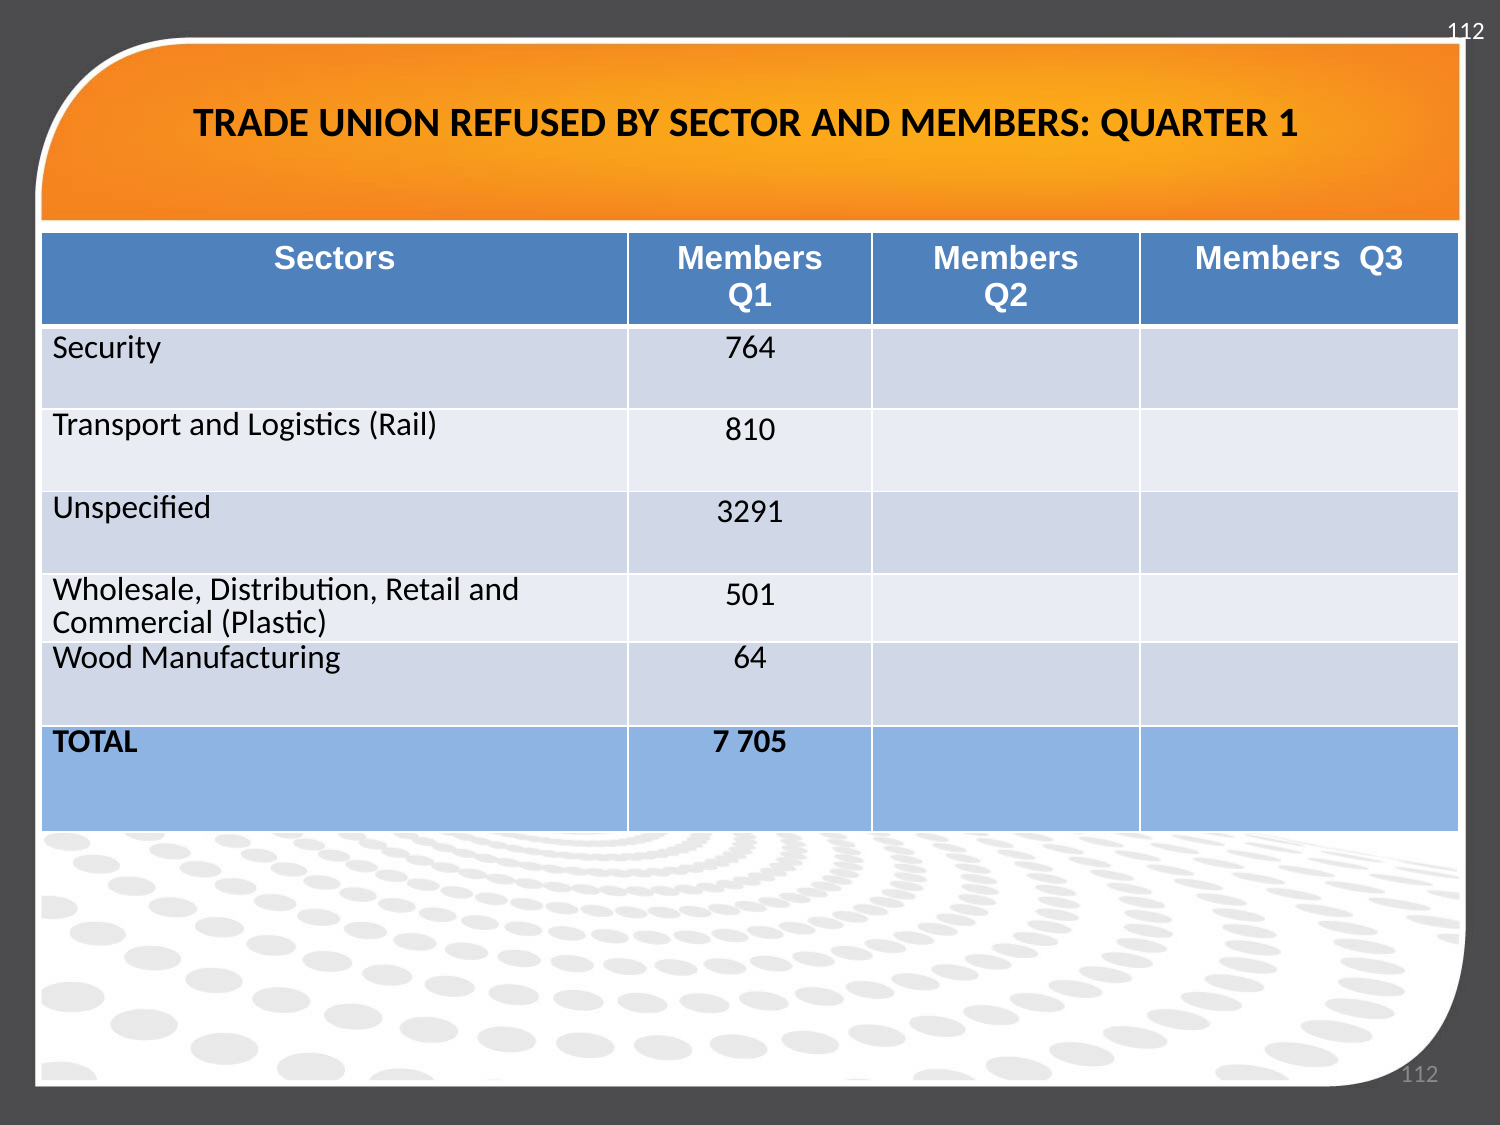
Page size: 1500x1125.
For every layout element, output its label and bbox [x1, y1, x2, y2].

table_header [629, 233, 871, 324]
picture [0, 0, 1500, 1125]
slide_number [1149, 0, 1500, 60]
table_cell [1141, 643, 1458, 725]
table_cell [629, 727, 871, 831]
table_cell [1141, 575, 1458, 641]
table_cell [42, 643, 627, 725]
table_cell [42, 492, 627, 573]
table_cell [629, 492, 871, 573]
table_cell [873, 492, 1139, 573]
table_header [42, 233, 627, 324]
table_cell [1141, 329, 1458, 408]
table_cell [629, 329, 871, 408]
table_cell [42, 410, 627, 491]
table_cell [873, 410, 1139, 491]
table_cell [873, 727, 1139, 831]
table_cell [1141, 410, 1458, 491]
table_cell [629, 410, 871, 491]
table_cell [1141, 492, 1458, 573]
table_cell [629, 575, 871, 641]
table_header [1141, 233, 1458, 324]
text_box [1103, 1042, 1454, 1103]
table_header [873, 233, 1139, 324]
table_cell [873, 329, 1139, 408]
table_cell [1141, 727, 1458, 831]
table_cell [42, 575, 627, 641]
table_cell [42, 329, 627, 408]
table_cell [873, 643, 1139, 725]
table_cell [873, 575, 1139, 641]
table_cell [629, 643, 871, 725]
title [53, 54, 1449, 185]
table_cell [42, 727, 627, 831]
